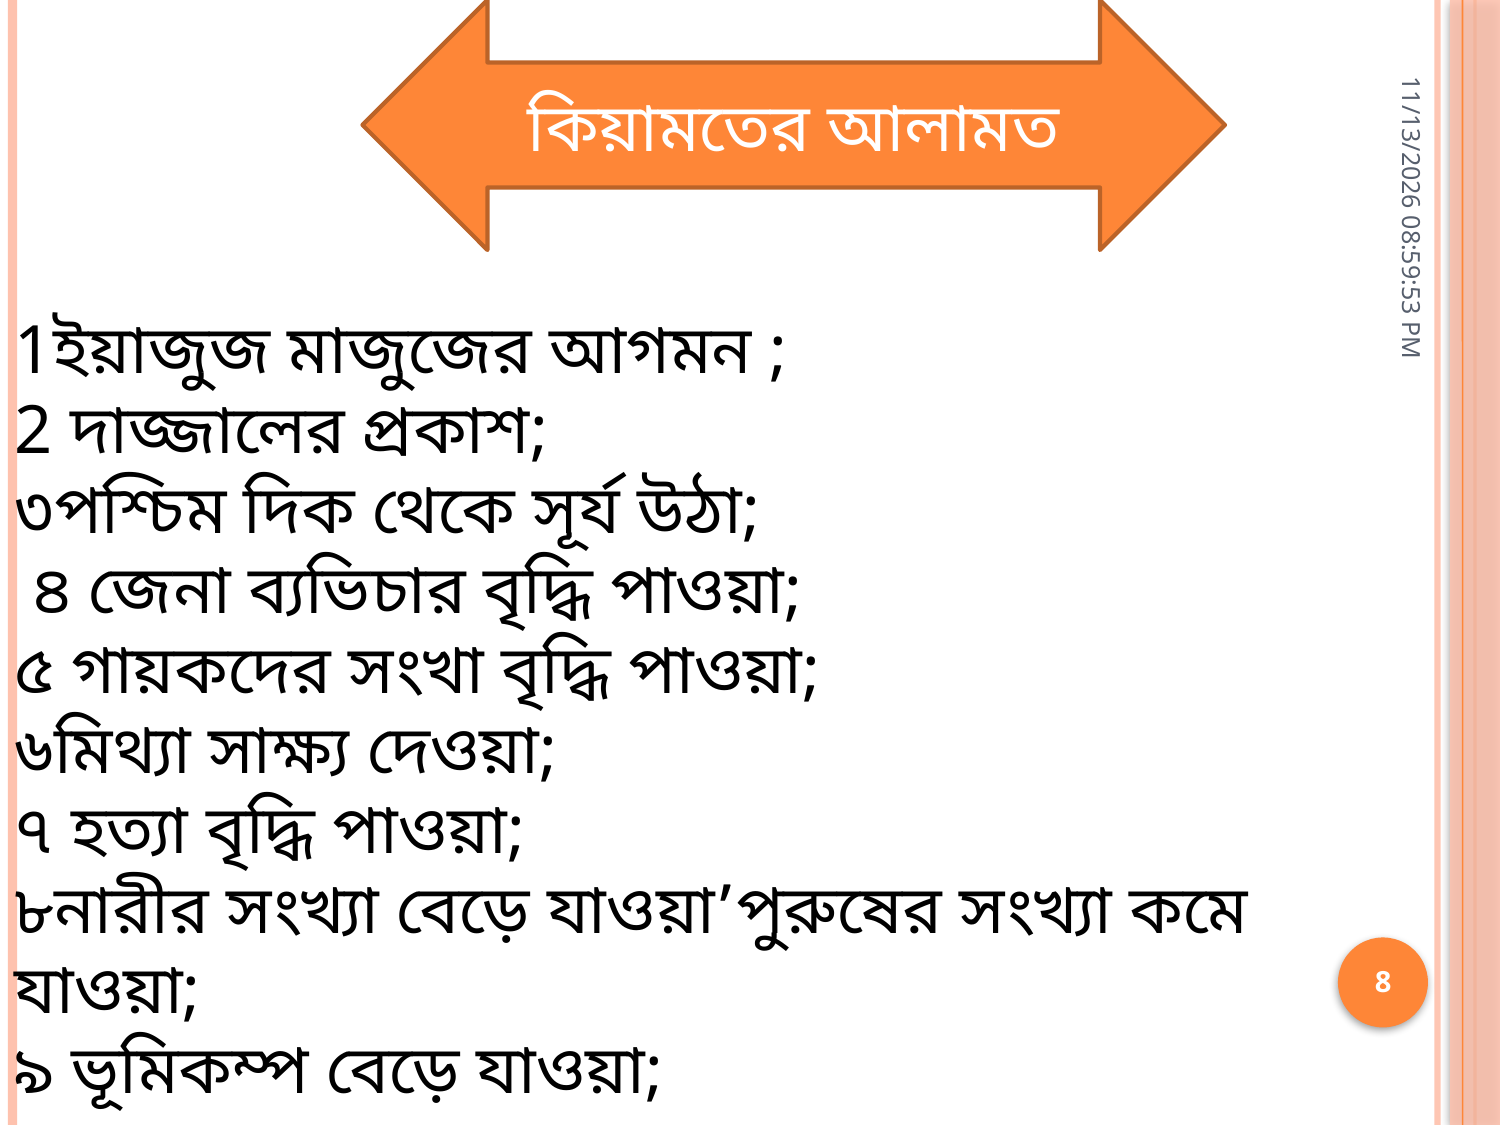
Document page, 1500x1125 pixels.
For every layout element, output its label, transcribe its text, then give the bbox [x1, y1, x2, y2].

slide_number 8 [1333, 940, 1434, 1027]
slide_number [1378, 43, 1442, 299]
text_box কিয়ামতের আলামত [360, 0, 1228, 252]
text_box 1ইয়াজুজ মাজুজের আগমন ; 2 দাজ্জালের প্রকাশ; ৩পশ্চিম দিক থেকে সূর্য উঠা; ৪ জেনা ব্যভিচার বৃদ্ধি পাওয়া; ৫ গায়কদের সংখা বৃদ্ধি পাওয়া; ৬মিথ্যা সাক্ষ্য দেওয়া; ৭ হত্যা বৃদ্ধি পাওয়া; ৮নারীর সংখ্যা বেড়ে যাওয়া’পুরুষের সংখ্যা কমে যাওয়া; ৯ ভূমিকম্প বেড়ে যাওয়া; ১০ মদ্যপান বেড়ে যাওয়া; [0, 299, 1464, 1125]
